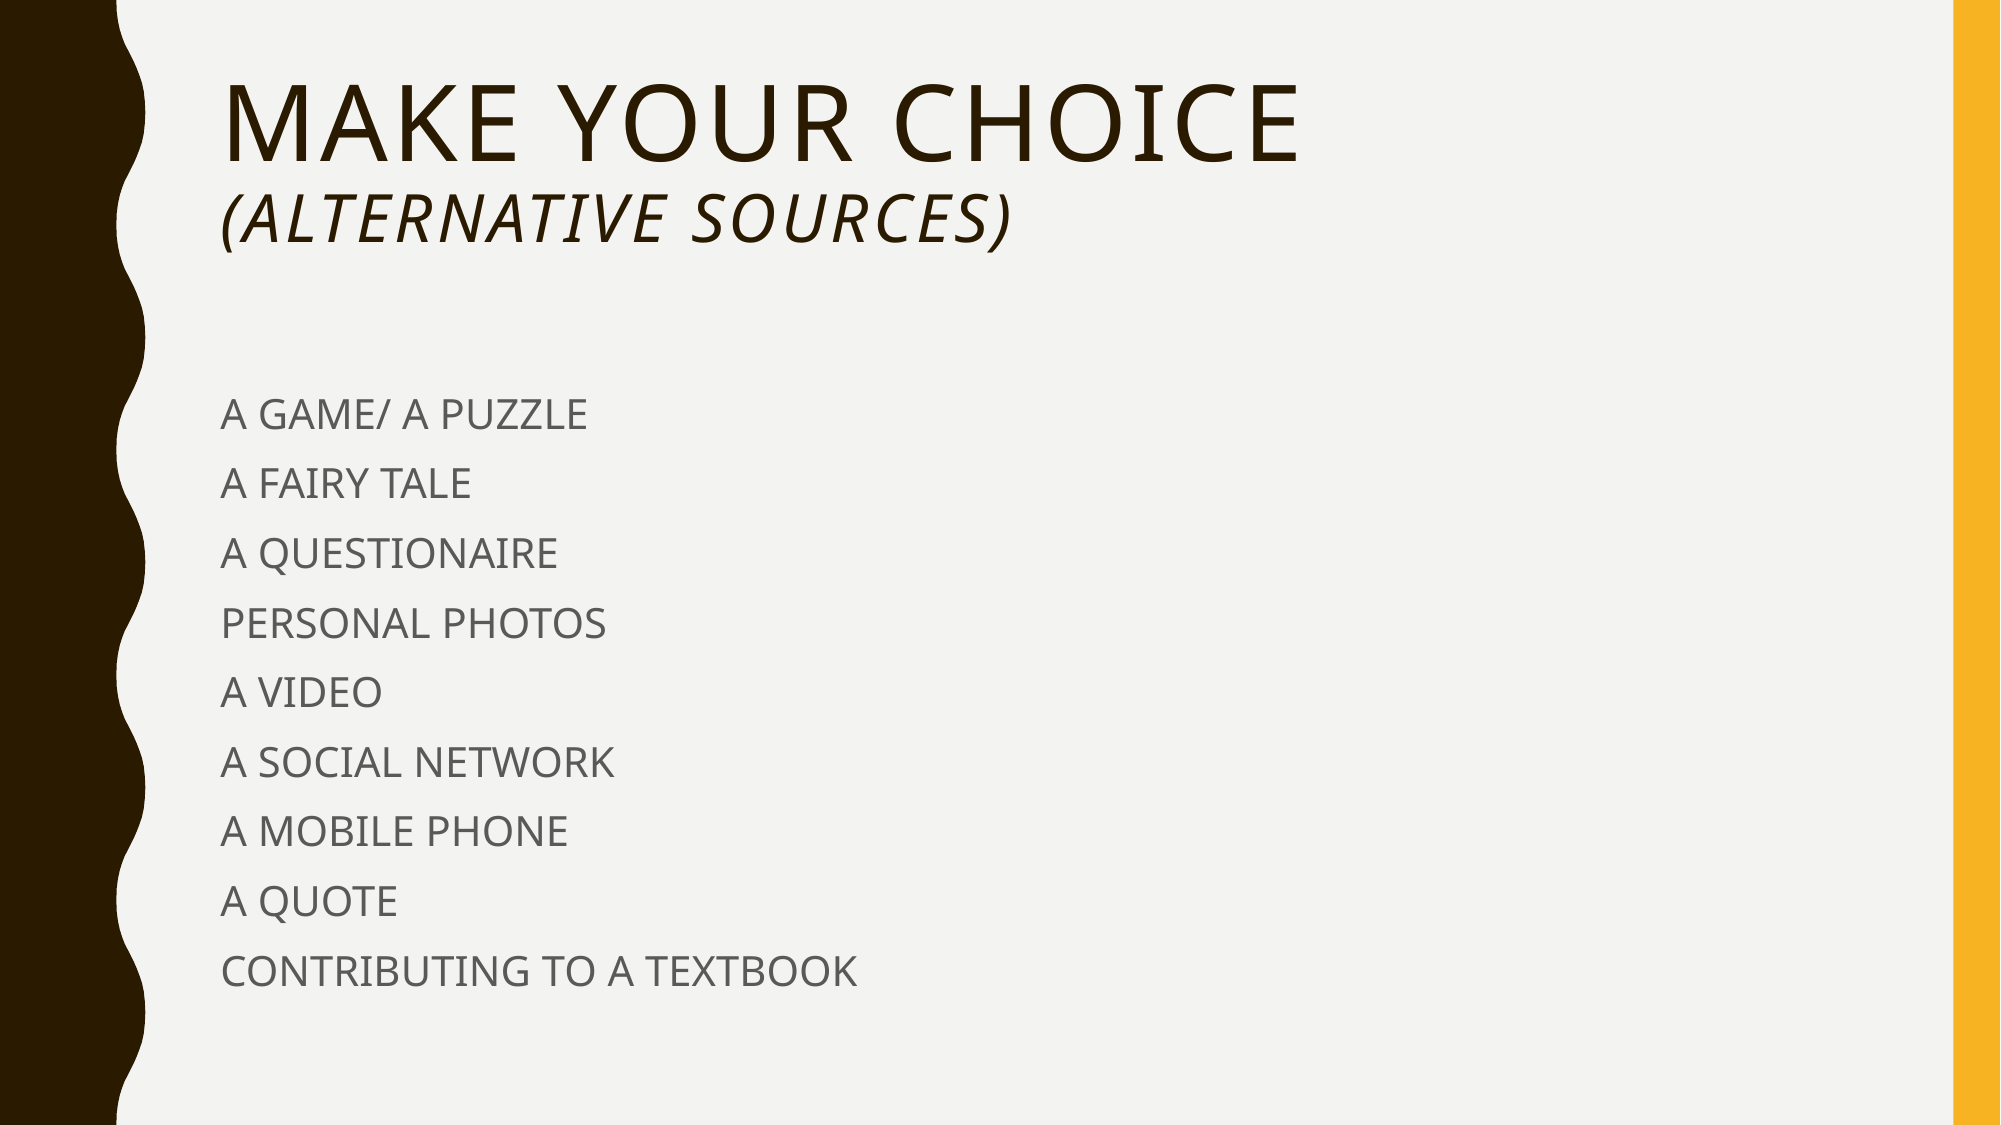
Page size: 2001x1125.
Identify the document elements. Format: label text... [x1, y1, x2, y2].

list A GAME/ A PUZZLE A FAIRY TALE A QUESTIONAIRE PERSONAL PHOTOS A VIDEO A SOCIAL NETWORK A MOBILE PHONE A QUOTE CONTRIBUTING TO A TEXTBOOK [205, 375, 1875, 1087]
title Make your choice (alternative sources) [205, 62, 1875, 308]
